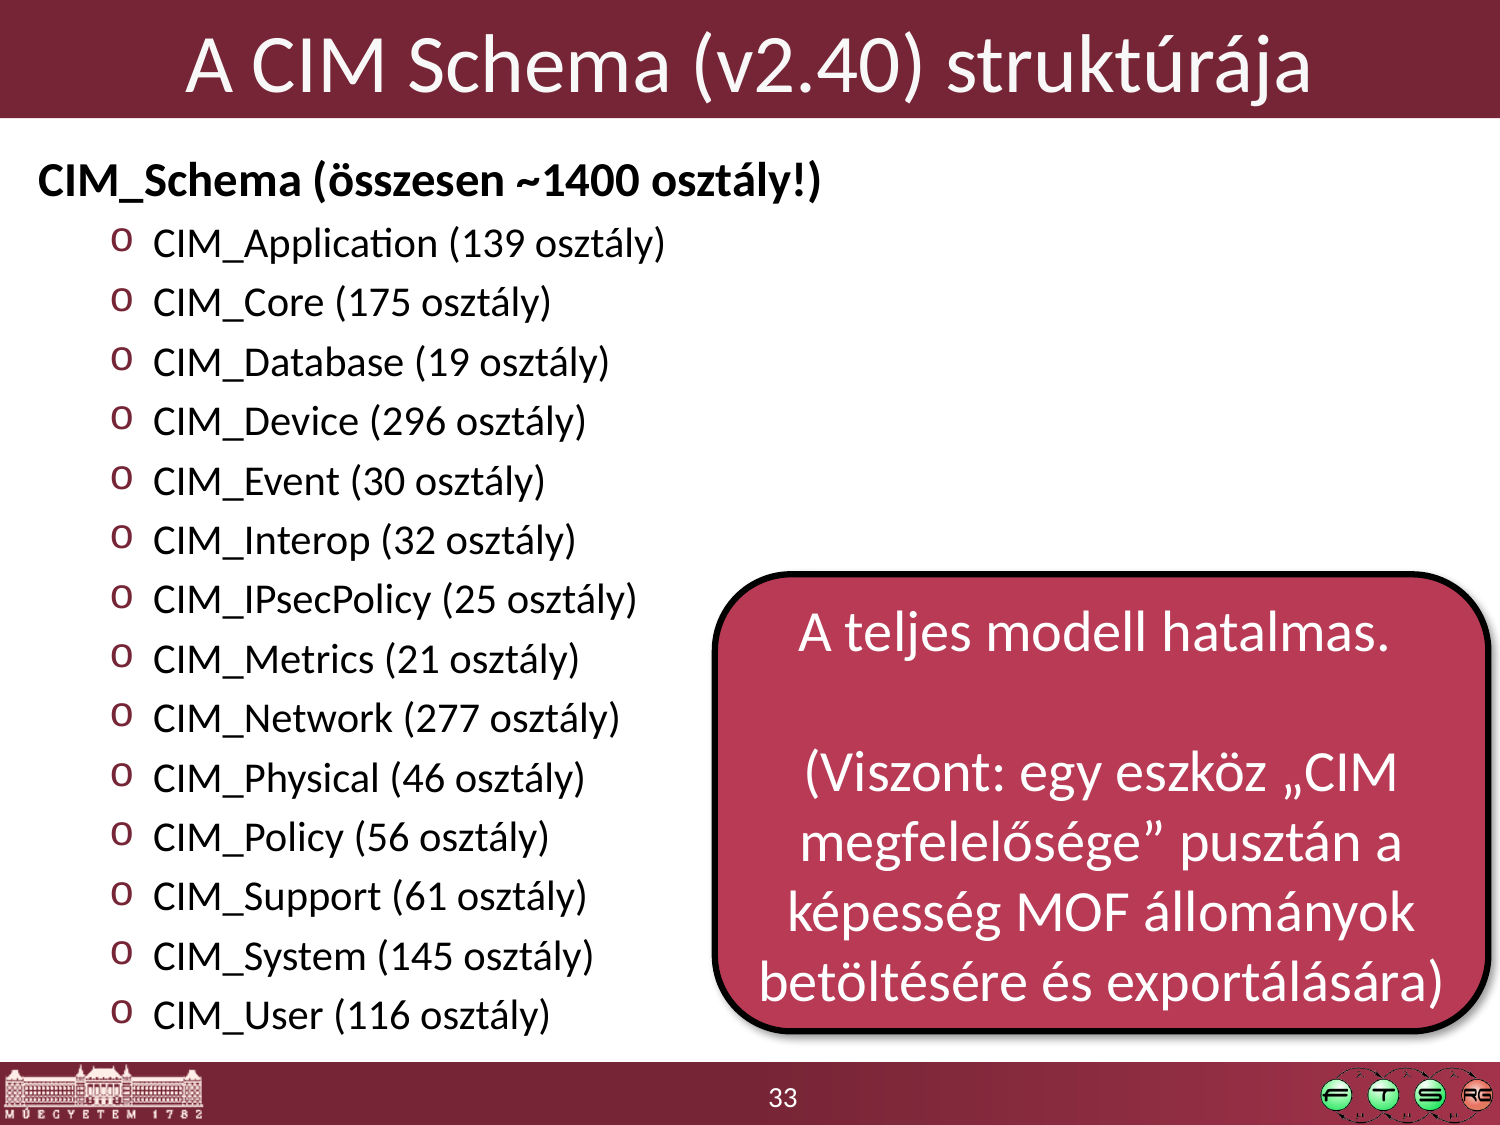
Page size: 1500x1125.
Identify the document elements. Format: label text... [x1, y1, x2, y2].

picture [0, 1063, 209, 1123]
picture [1318, 1065, 1494, 1125]
list CIM_Schema (összesen ~1400 osztály!) CIM_Application (139 osztály) CIM_Core (175 osztály) CIM_Database (19 osztály) CIM_Device (296 osztály) CIM_Event (30 osztály) CIM_Interop (32 osztály) CIM_IPsecPolicy (25 osztály) CIM_Metrics (21 osztály) CIM_Network (277 osztály) CIM_Physical (46 osztály) CIM_Policy (56 osztály) CIM_Support (61 osztály) CIM_System (145 osztály) CIM_User (116 osztály) [23, 140, 1477, 1048]
title A CIM Schema (v2.40) struktúrája [0, 0, 1500, 119]
text_box A teljes modell hatalmas. (Viszont: egy eszköz „CIM megfelelősége” pusztán a képesség MOF állományok betöltésére és exportálására) [712, 572, 1491, 1034]
